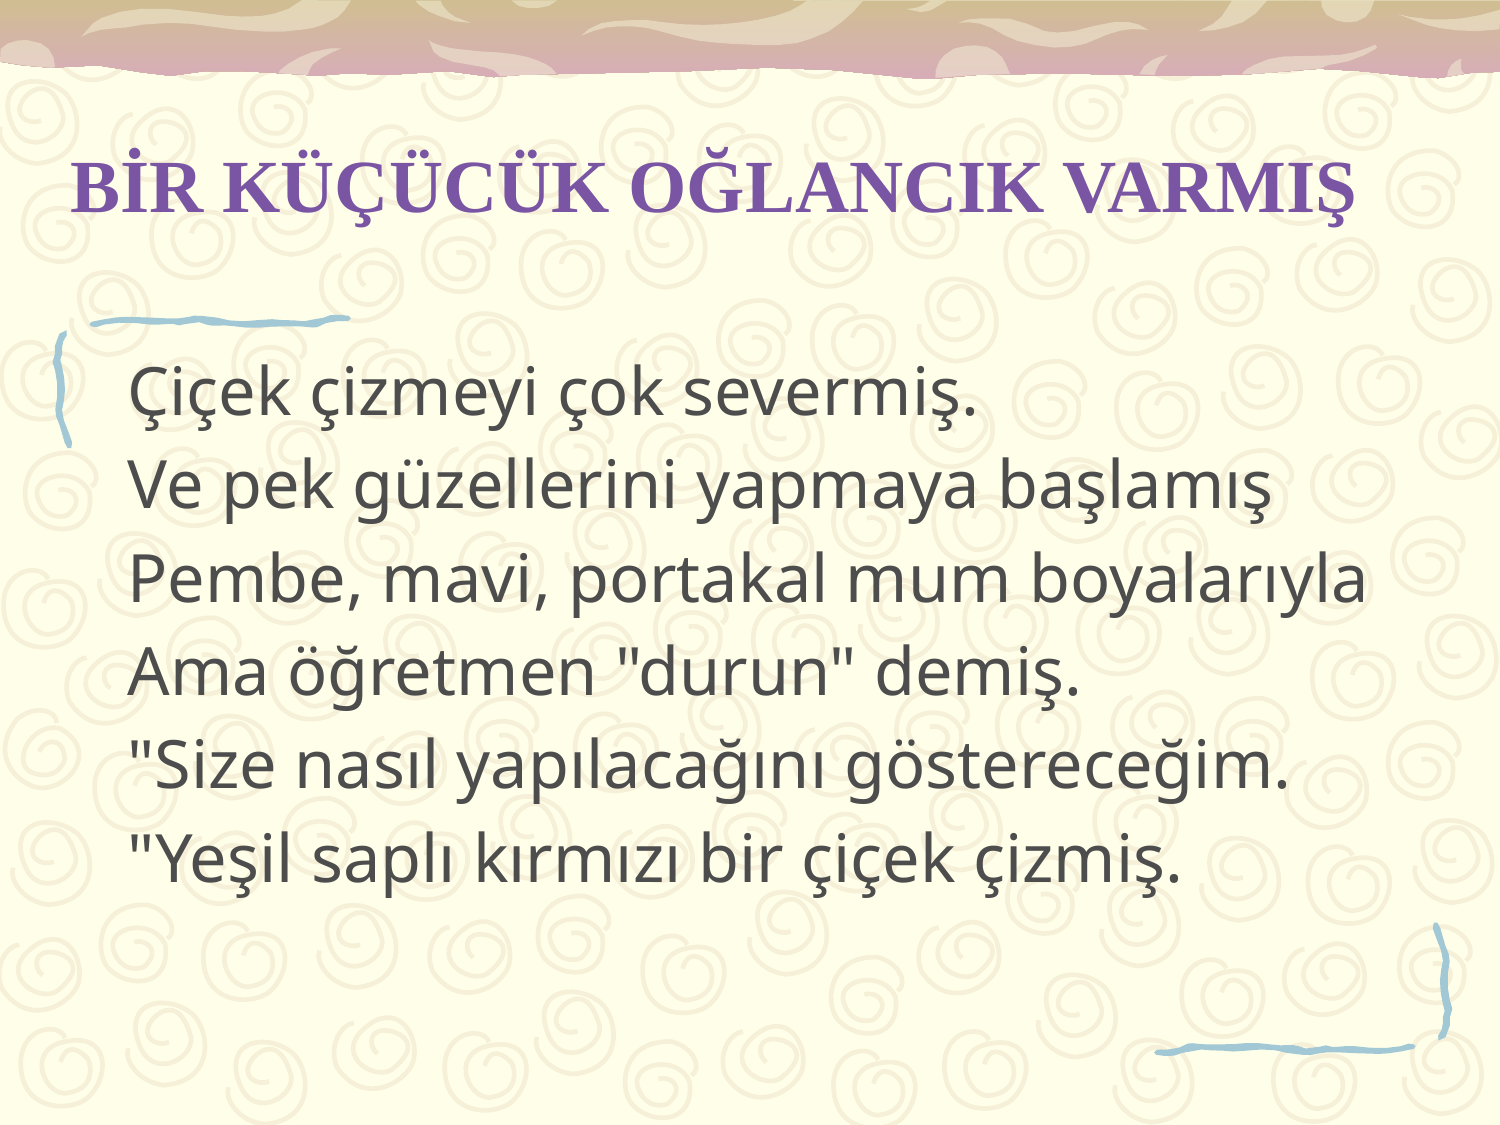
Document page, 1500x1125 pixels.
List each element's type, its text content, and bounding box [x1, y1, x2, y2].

list Çiçek çizmeyi çok severmiş. Ve pek güzellerini yapmaya başlamış Pembe, mavi, portakal mum boyalarıyla Ama öğretmen "durun" demiş. "Size nasıl yapılacağını göstereceğim. "Yeşil saplı kırmızı bir çiçek çizmiş. [112, 341, 1388, 1017]
title BİR KÜÇÜCÜK OĞLANCIK VARMIŞ [41, 88, 1388, 277]
